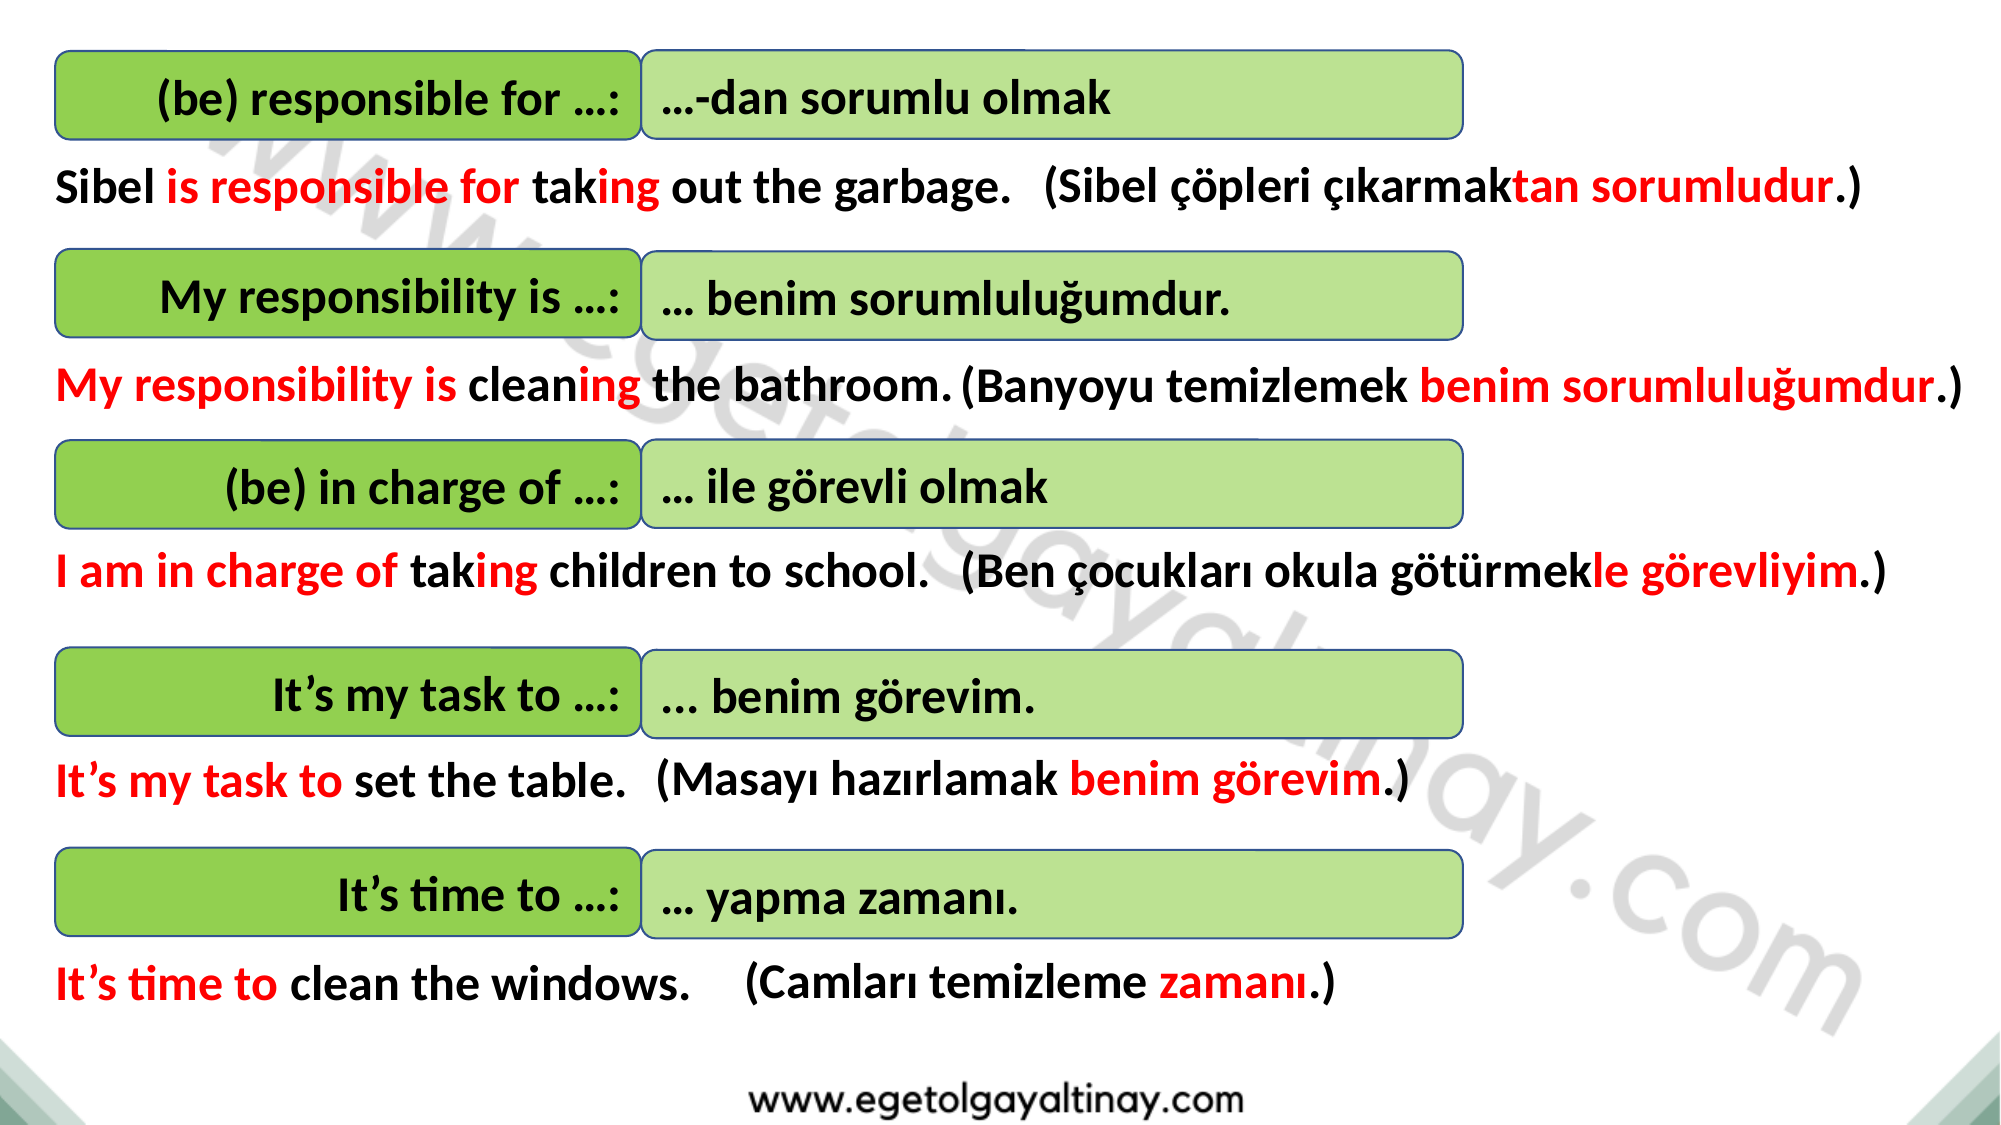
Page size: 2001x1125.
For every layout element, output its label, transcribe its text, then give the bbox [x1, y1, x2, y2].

text_box I am in charge of taking children to school. [40, 530, 945, 605]
text_box (be) in charge of …: [54, 439, 643, 530]
text_box It’s time to …: [54, 846, 643, 938]
text_box (Camları temizleme zamanı.) [729, 940, 1823, 1016]
text_box My responsibility is cleaning the bathroom. [40, 344, 945, 419]
text_box … yapma zamanı. [641, 848, 1464, 940]
text_box It’s my task to set the table. [40, 740, 1012, 815]
text_box … ile görevli olmak [641, 438, 1464, 529]
text_box (Ben çocukları okula götürmekle görevliyim.) [945, 529, 2000, 605]
text_box (Banyoyu temizlemek benim sorumluluğumdur.) [945, 344, 2000, 420]
picture [0, 0, 2001, 1125]
text_box It’s time to clean the windows. [40, 942, 1012, 1018]
text_box It’s my task to …: [54, 646, 643, 737]
text_box …-dan sorumlu olmak [641, 49, 1464, 140]
text_box Sibel is responsible for taking out the garbage. [40, 146, 1419, 221]
text_box (be) responsible for …: [54, 49, 643, 141]
text_box … benim sorumluluğumdur. [641, 250, 1464, 341]
text_box My responsibility is …: [54, 247, 643, 339]
text_box (Masayı hazırlamak benim görevim.) [641, 737, 1734, 813]
text_box (Sibel çöpleri çıkarmaktan sorumludur.) [1028, 144, 2000, 220]
text_box ... benim görevim. [641, 648, 1464, 737]
